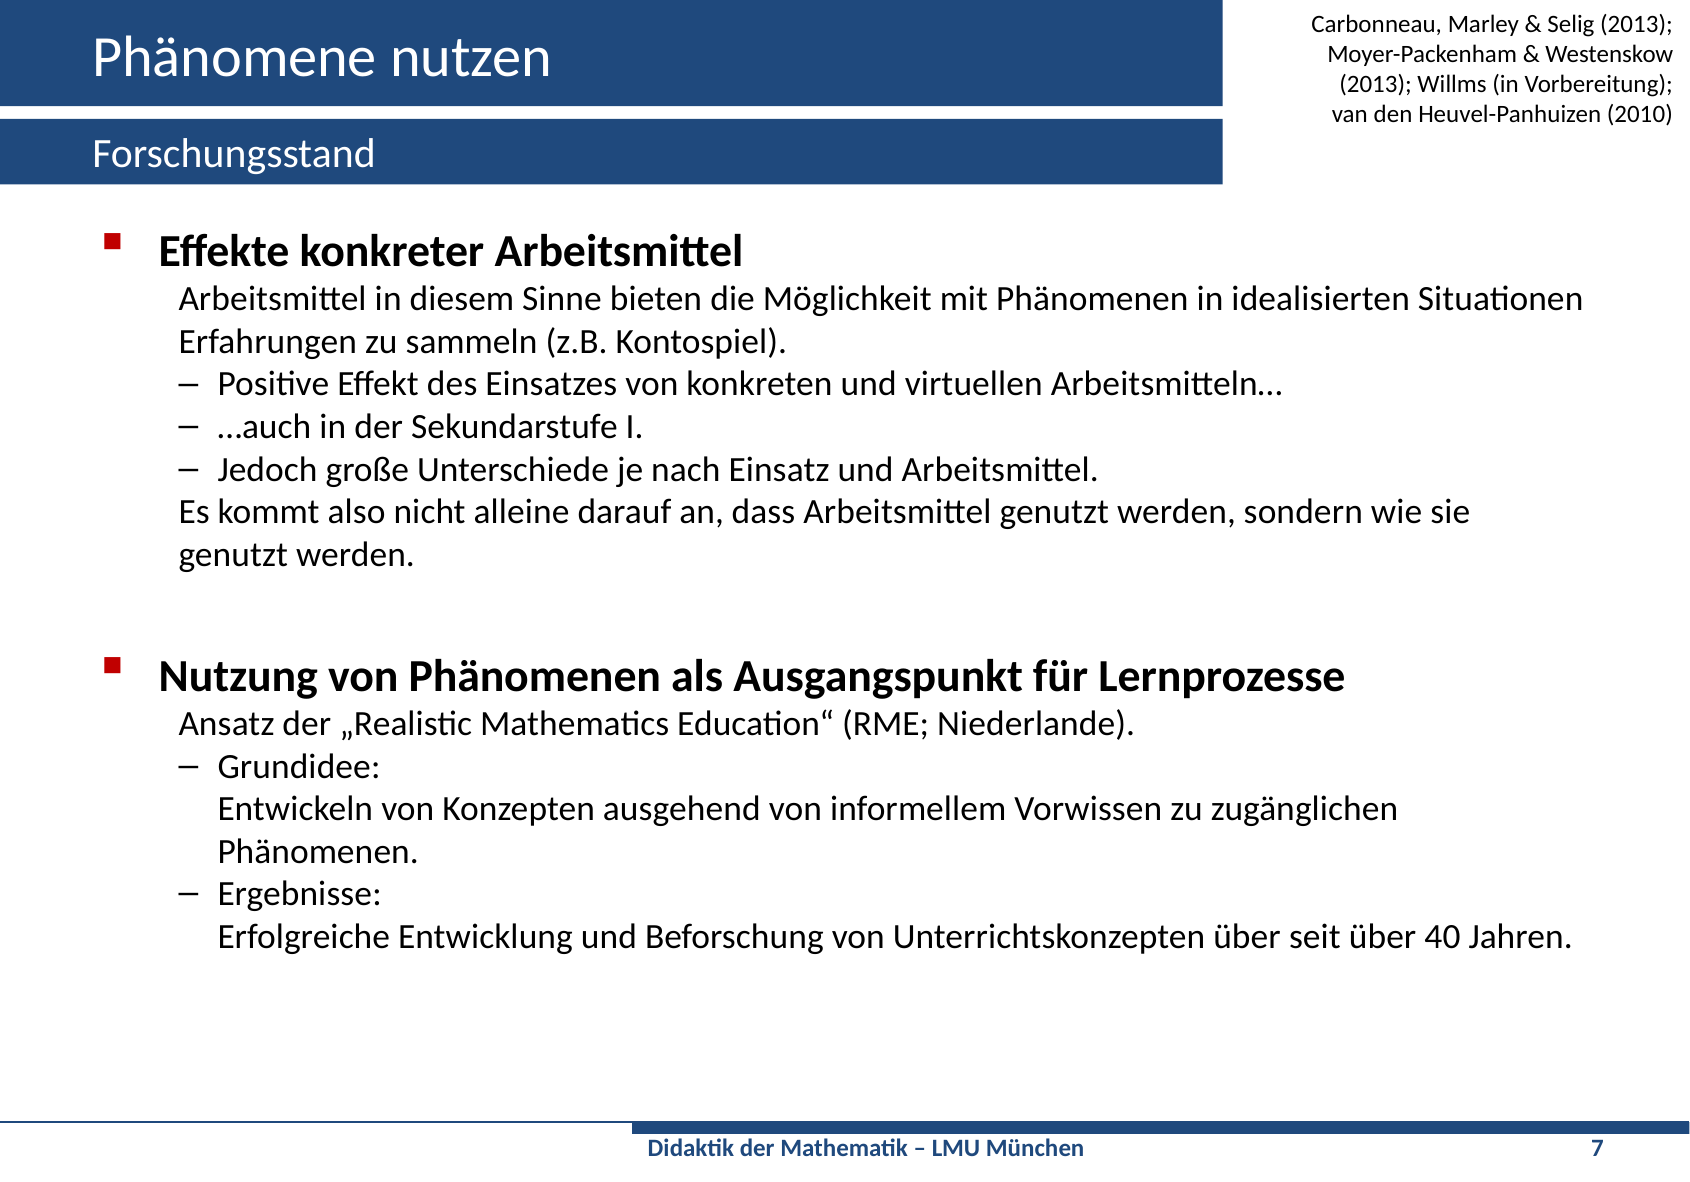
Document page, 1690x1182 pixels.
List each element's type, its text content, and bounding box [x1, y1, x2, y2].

list Forschungsstand [76, 117, 1211, 185]
list Carbonneau, Marley & Selig (2013); Moyer-Packenham & Westenskow (2013); Willms (in Vorbereitung); van den Heuvel-Panhuizen (2010) [1222, 0, 1690, 92]
list Effekte konkreter Arbeitsmittel Arbeitsmittel in diesem Sinne bieten die Möglichkeit mit Phänomenen in idealisierten Situationen Erfahrungen zu sammeln (z.B. Kontospiel). Positive Effekt des Einsatzes von konkreten und virtuellen Arbeitsmitteln… …auch in der Sekundarstufe I. Jedoch große Unterschiede je nach Einsatz und Arbeitsmittel. Es kommt also nicht alleine darauf an, dass Arbeitsmittel genutzt werden, sondern wie sie genutzt werden. Nutzung von Phänomenen als Ausgangspunkt für Lernprozesse Ansatz der „Realistic Mathematics Education“ (RME; Niederlande). Grundidee: Entwickeln von Konzepten ausgehend von informellem Vorwissen zu zugänglichen Phänomenen. Ergebnisse: Erfolgreiche Entwicklung und Beforschung von Unterrichtskonzepten über seit über 40 Jahren. [84, 212, 1605, 1056]
title Phänomene nutzen [76, 0, 1211, 107]
